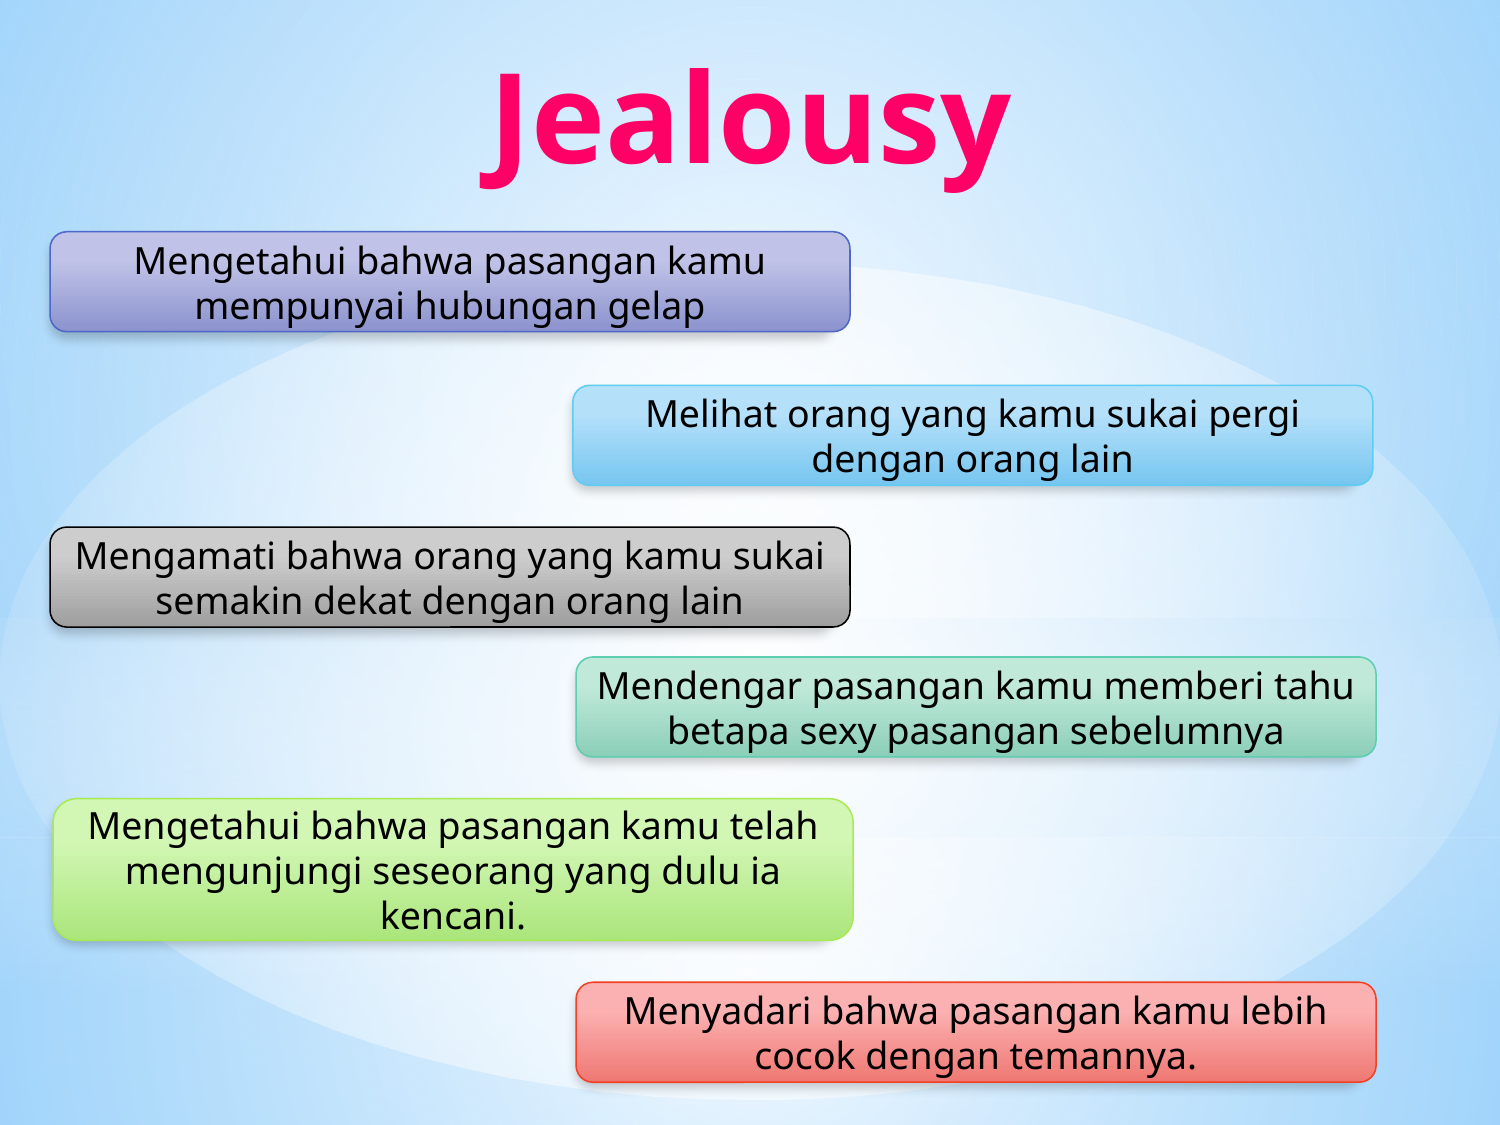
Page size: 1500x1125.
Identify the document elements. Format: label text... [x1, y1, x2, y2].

text_box Melihat orang yang kamu sukai pergi dengan orang lain [572, 384, 1374, 487]
text_box Mengamati bahwa orang yang kamu sukai semakin dekat dengan orang lain [49, 526, 851, 628]
text_box Mengetahui bahwa pasangan kamu telah mengunjungi seseorang yang dulu ia kencani. [52, 797, 854, 942]
text_box Menyadari bahwa pasangan kamu lebih cocok dengan temannya. [575, 981, 1377, 1084]
text_box Mendengar pasangan kamu memberi tahu betapa sexy pasangan sebelumnya [575, 656, 1377, 758]
text_box Mengetahui bahwa pasangan kamu mempunyai hubungan gelap [49, 230, 851, 333]
text_box Jealousy [185, 19, 1317, 208]
